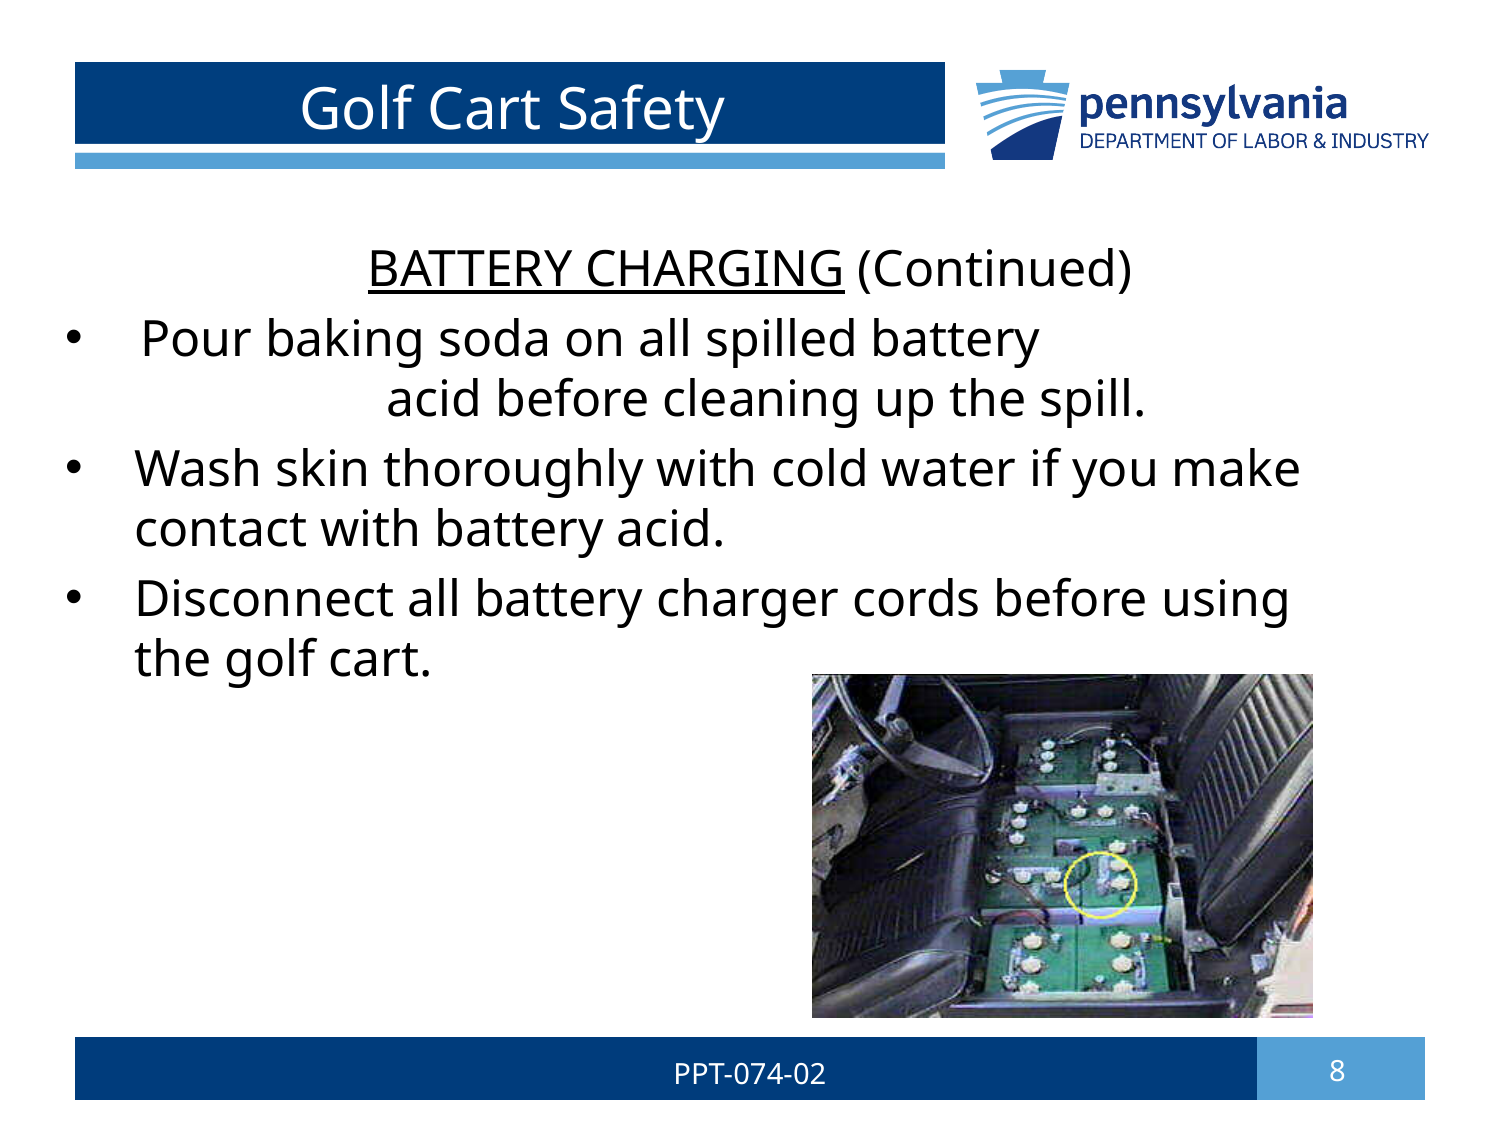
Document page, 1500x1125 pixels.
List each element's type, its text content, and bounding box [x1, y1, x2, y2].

picture [812, 674, 1313, 1018]
subtitle BATTERY CHARGING (Continued) Pour baking soda on all spilled battery acid before cleaning up the spill. Wash skin thoroughly with cold water if you make contact with battery acid. Disconnect all battery charger cords before using the golf cart. [50, 228, 1450, 879]
title Golf Cart Safety [75, 62, 950, 150]
slide_number 8 [1250, 1042, 1425, 1103]
footer PPT-074-02 [512, 1042, 988, 1103]
picture [75, 62, 1429, 169]
picture [75, 1037, 1425, 1100]
